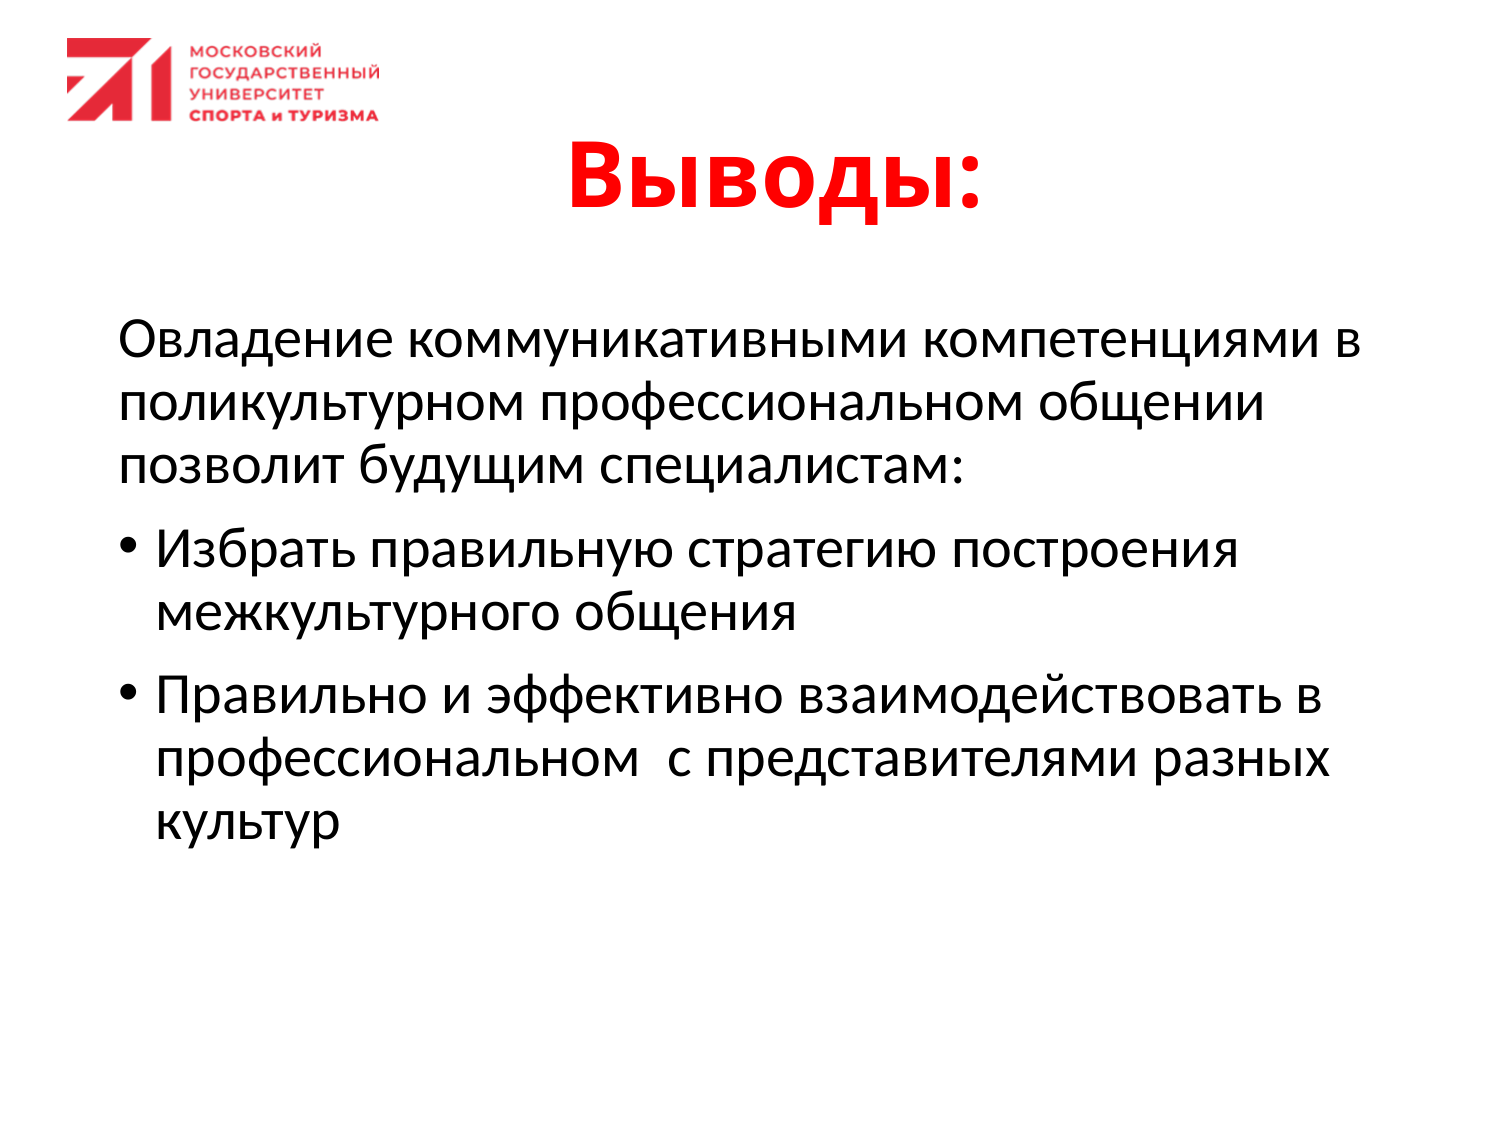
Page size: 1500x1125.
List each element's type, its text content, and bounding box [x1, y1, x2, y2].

picture [67, 38, 379, 136]
list Овладение коммуникативными компетенциями в поликультурном профессиональном общении позволит будущим специалистам: Избрать правильную стратегию построения межкультурного общения Правильно и эффективно взаимодействовать в профессиональном с представителями разных культур [103, 299, 1397, 1014]
title Выводы: [151, 79, 1397, 278]
